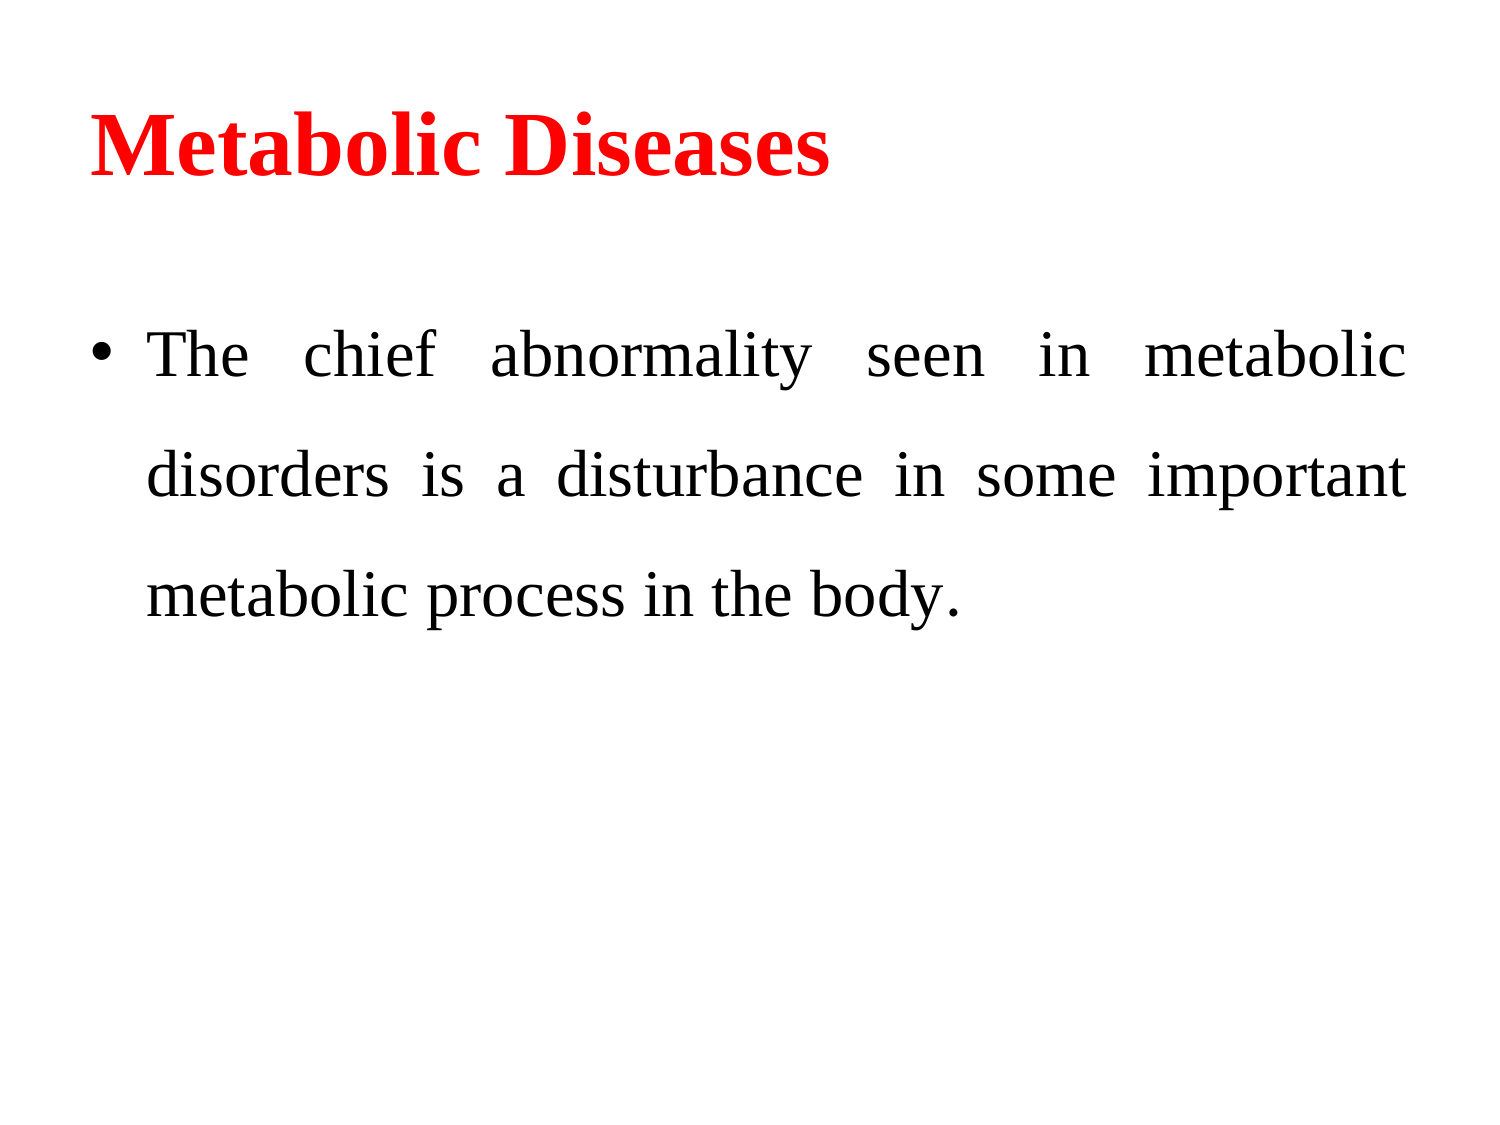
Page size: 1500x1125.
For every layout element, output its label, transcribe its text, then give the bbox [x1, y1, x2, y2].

list The chief abnormality seen in metabolic disorders is a disturbance in some important metabolic process in the body. [75, 262, 1425, 1005]
title Metabolic Diseases [75, 45, 1425, 233]
